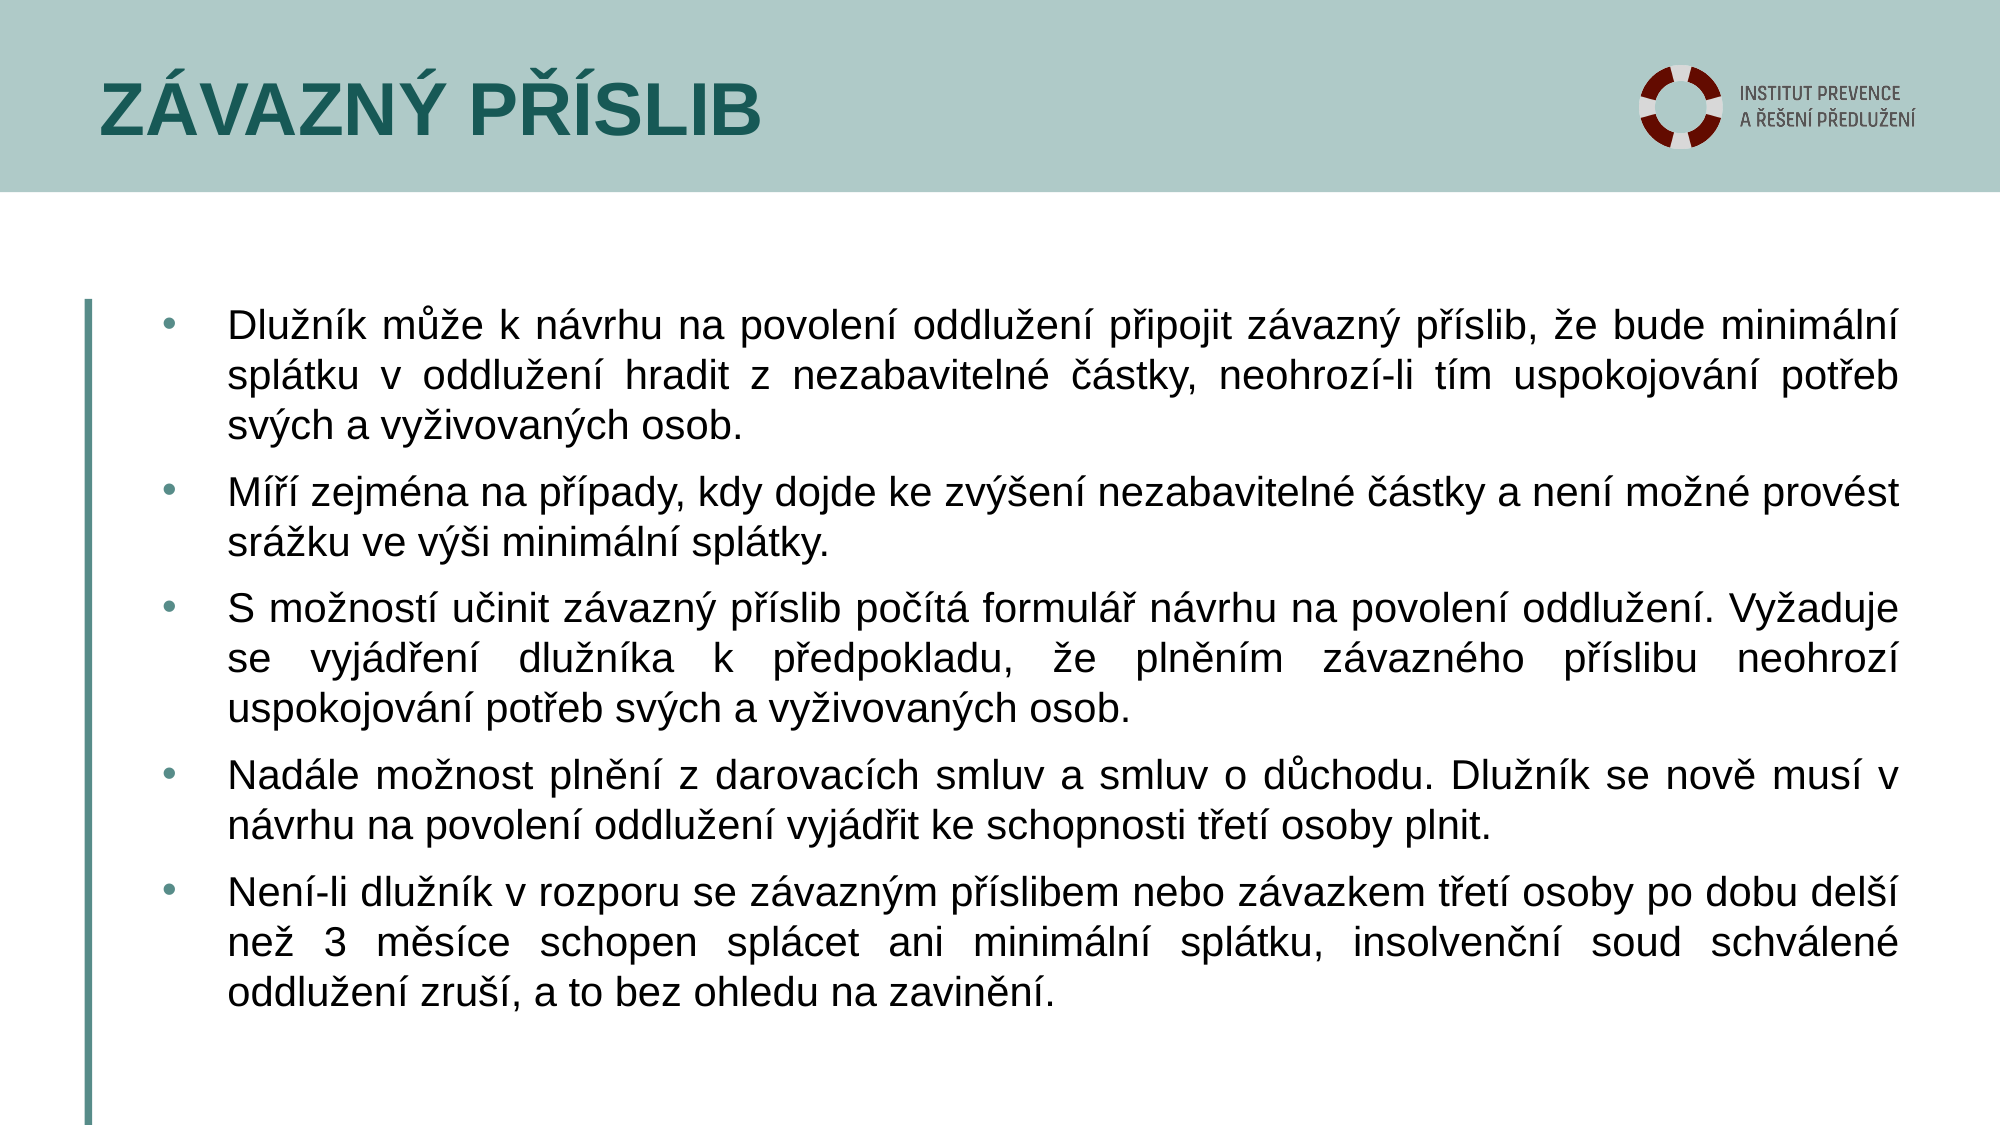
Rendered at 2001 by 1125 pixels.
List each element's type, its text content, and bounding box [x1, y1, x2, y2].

text_box Dlužník může k návrhu na povolení oddlužení připojit závazný příslib, že bude minimální splátku v oddlužení hradit z nezabavitelné částky, neohrozí-li tím uspokojování potřeb svých a vyživovaných osob. Míří zejména na případy, kdy dojde ke zvýšení nezabavitelné částky a není možné provést srážku ve výši minimální splátky. S možností učinit závazný příslib počítá formulář návrhu na povolení oddlužení. Vyžaduje se vyjádření dlužníka k předpokladu, že plněním závazného příslibu neohrozí uspokojování potřeb svých a vyživovaných osob. Nadále možnost plnění z darovacích smluv a smluv o důchodu. Dlužník se nově musí v návrhu na povolení oddlužení vyjádřit ke schopnosti třetí osoby plnit. Není-li dlužník v rozporu se závazným příslibem nebo závazkem třetí osoby po dobu delší než 3 měsíce schopen splácet ani minimální splátku, insolvenční soud schválené oddlužení zruší, a to bez ohledu na zavinění. [137, 290, 1916, 1087]
text_box [84, 298, 93, 1125]
picture [1639, 65, 1916, 149]
text_box [0, 0, 2000, 193]
title ZÁVAZNÝ PŘÍSLIB [84, 63, 1641, 151]
